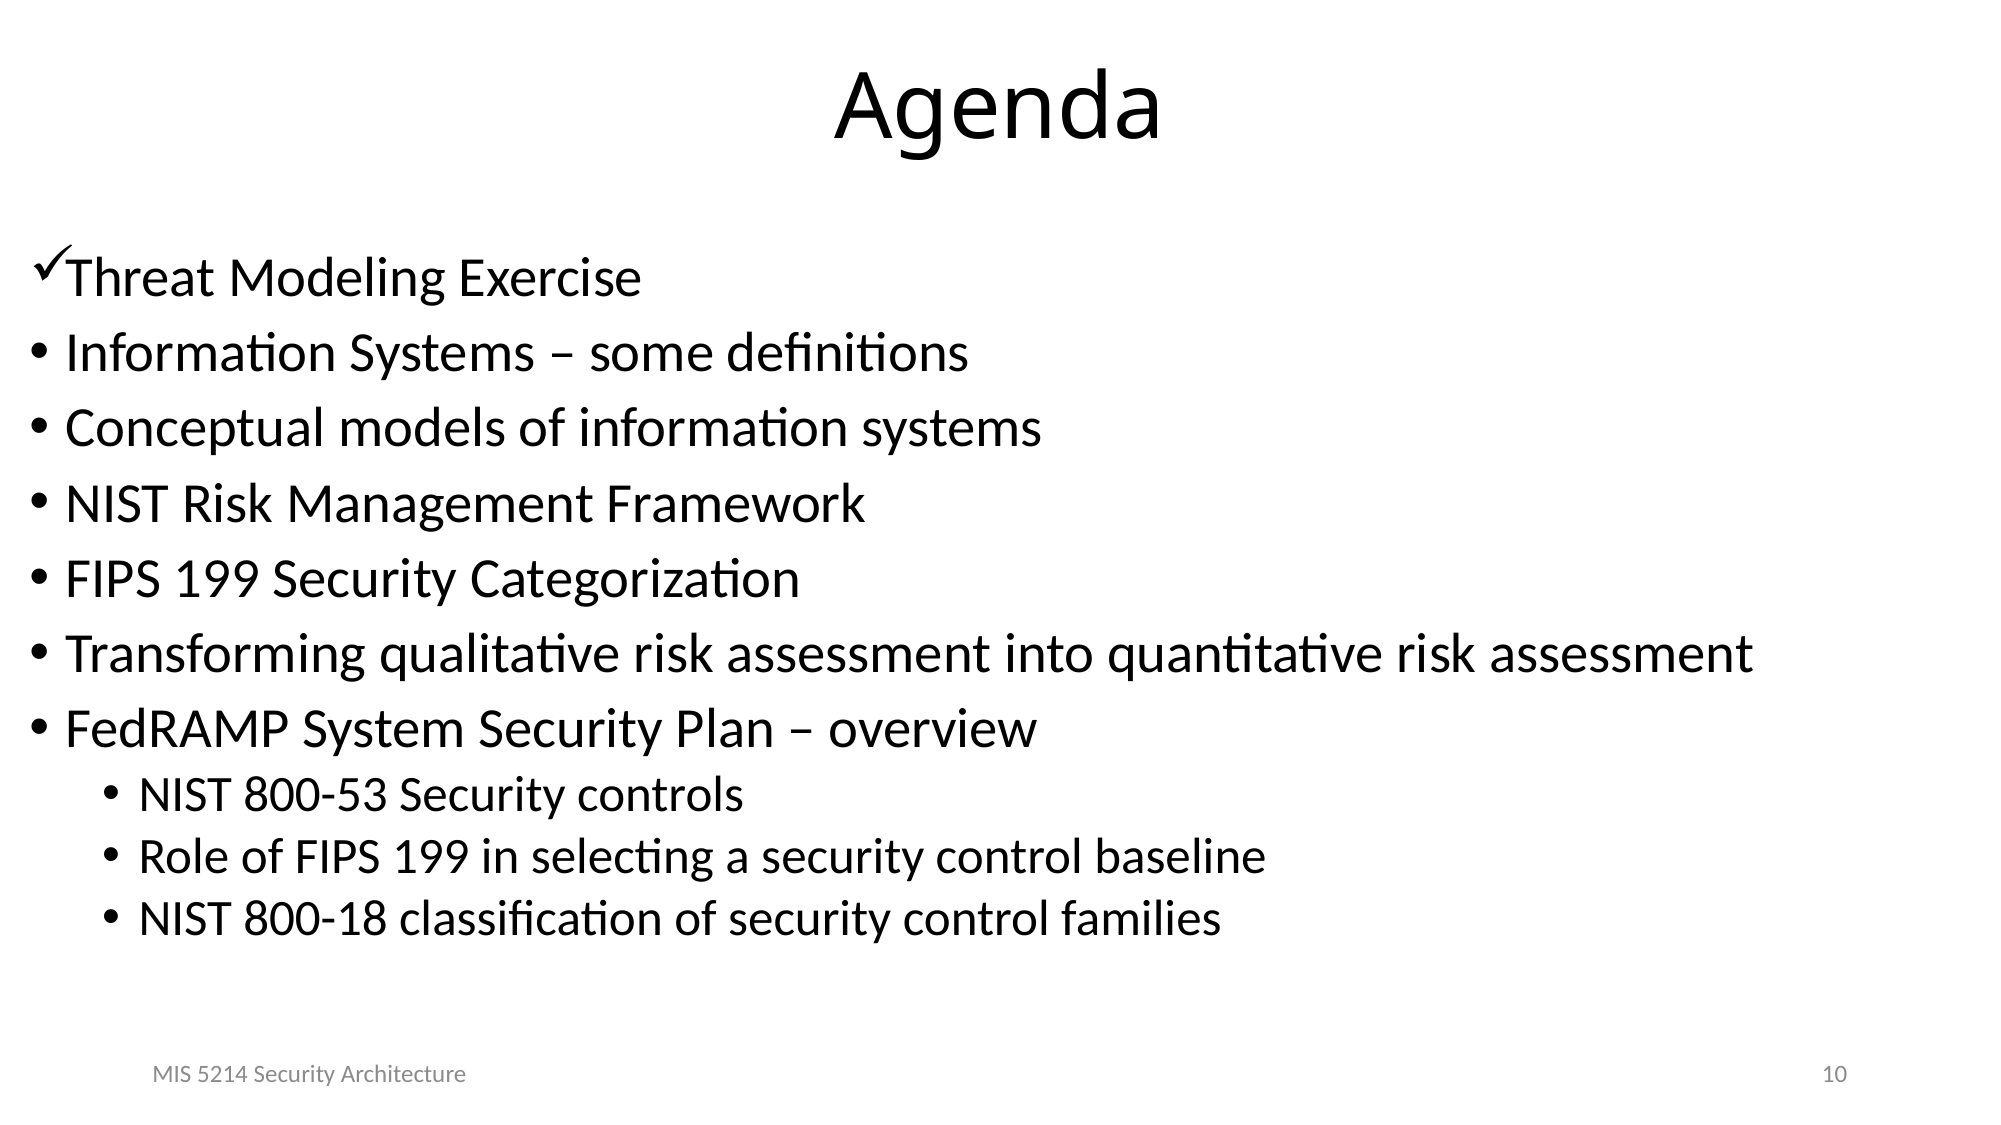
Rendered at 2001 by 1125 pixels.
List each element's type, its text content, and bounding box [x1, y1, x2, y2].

slide_number MIS 5214 Security Architecture [137, 1042, 588, 1103]
slide_number 10 [1412, 1042, 1863, 1103]
list Threat Modeling Exercise Information Systems – some definitions Conceptual models of information systems NIST Risk Management Framework FIPS 199 Security Categorization Transforming qualitative risk assessment into quantitative risk assessment FedRAMP System Security Plan – overview NIST 800-53 Security controls Role of FIPS 199 in selecting a security control baseline NIST 800-18 classification of security control families [14, 240, 1983, 954]
title Agenda [137, 0, 1863, 218]
